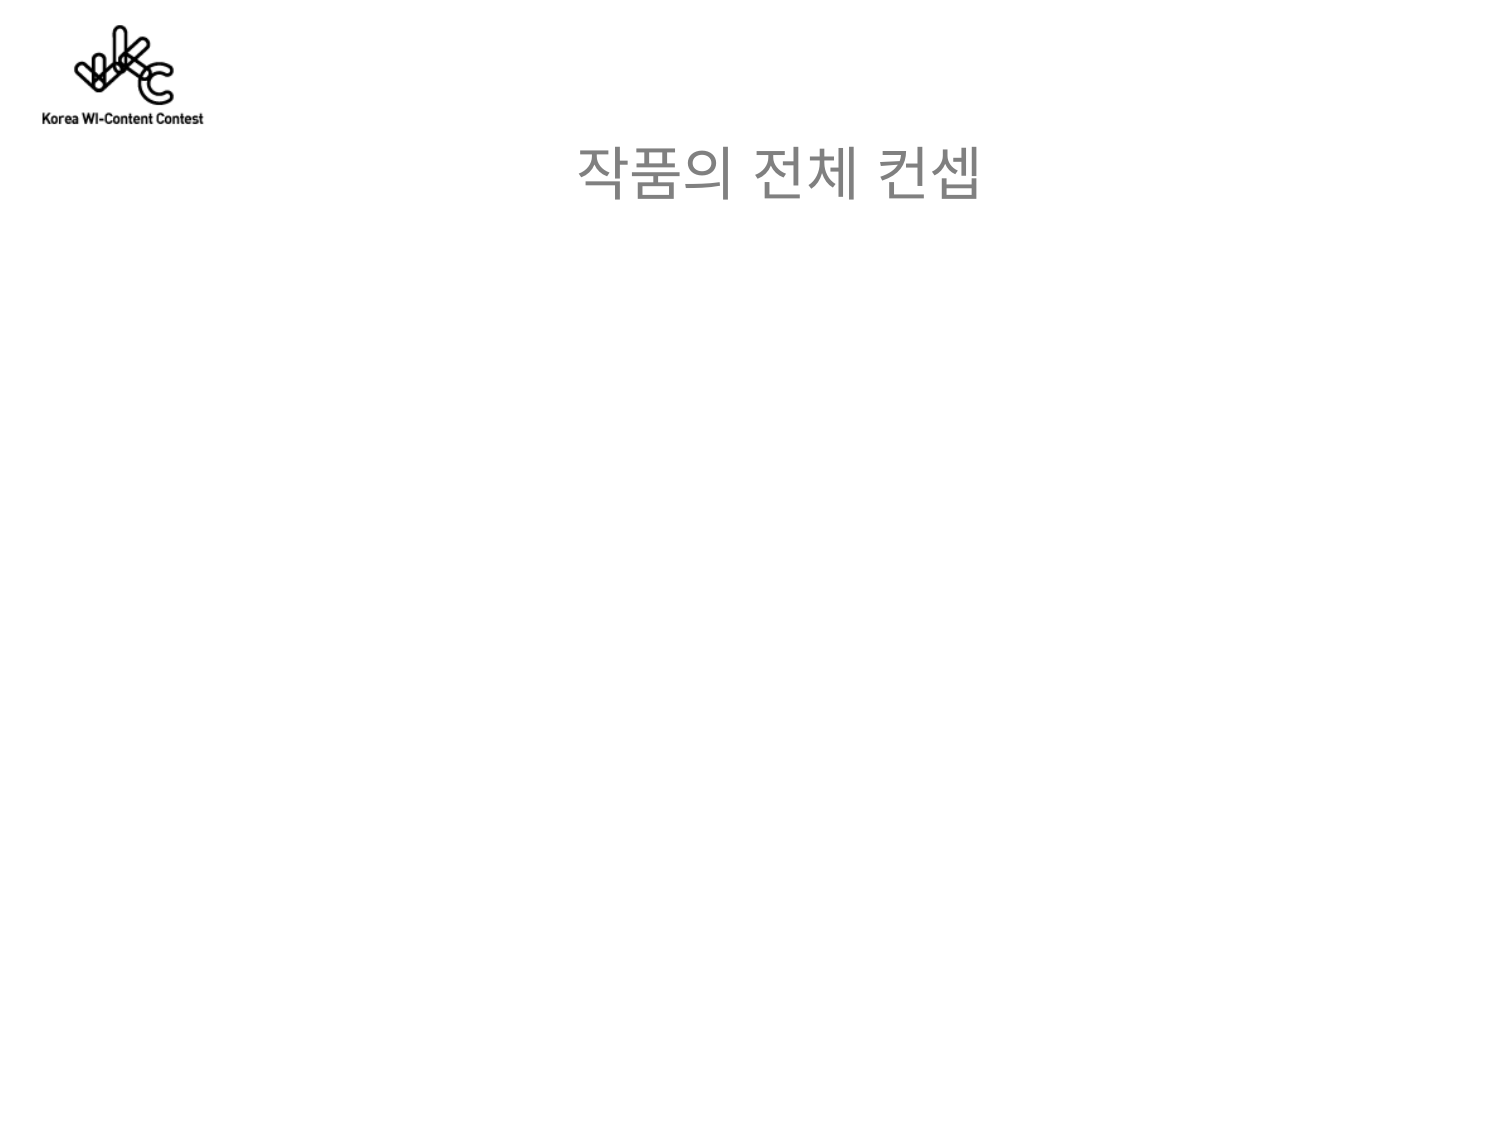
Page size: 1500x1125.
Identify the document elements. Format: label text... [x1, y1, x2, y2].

title 작품의 전체 컨셉 [324, 101, 1235, 208]
picture [20, 19, 223, 138]
